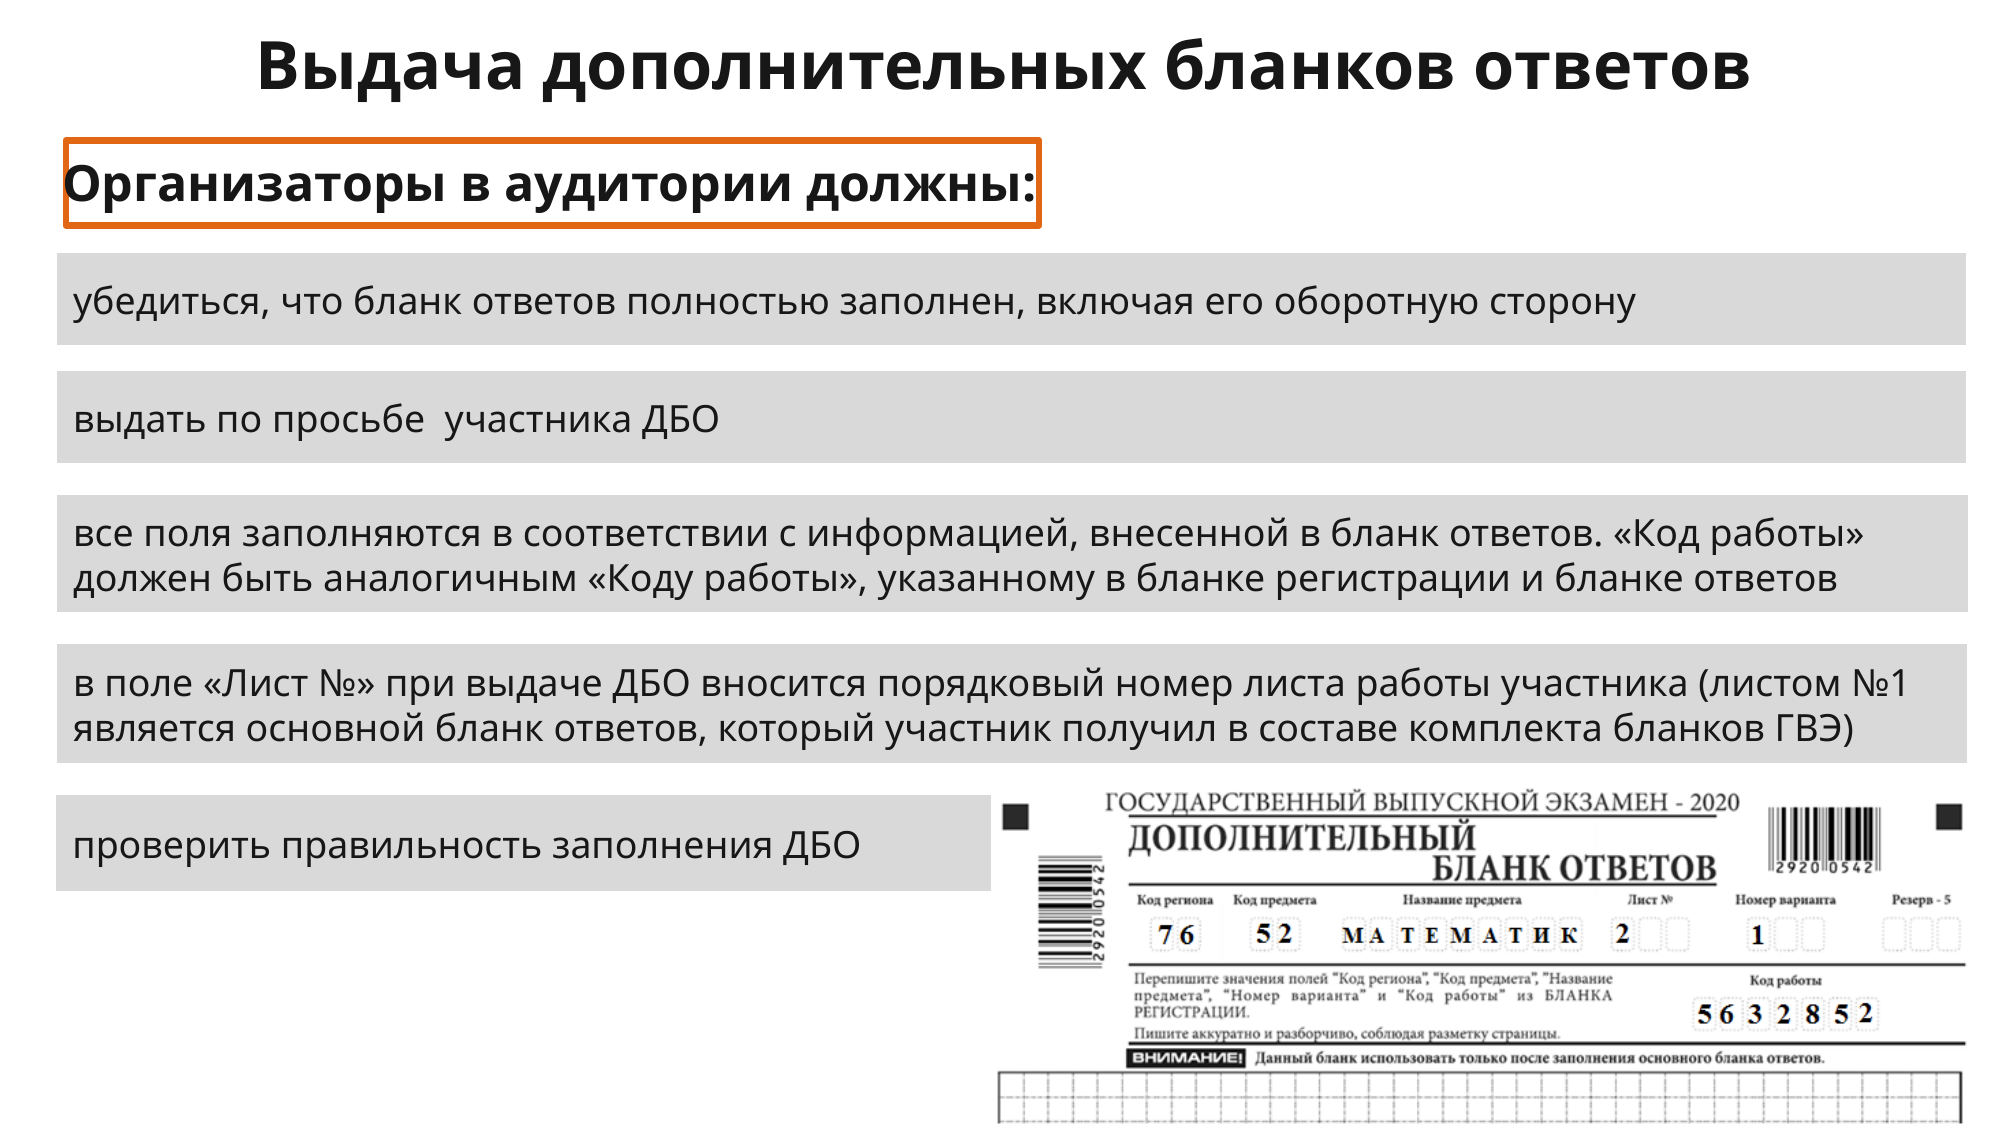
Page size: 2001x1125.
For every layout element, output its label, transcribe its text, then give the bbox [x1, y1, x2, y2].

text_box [57, 254, 1968, 891]
text_box Выдача дополнительных бланков ответов [240, 15, 1786, 111]
picture [991, 772, 1968, 1125]
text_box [28, 140, 1071, 226]
